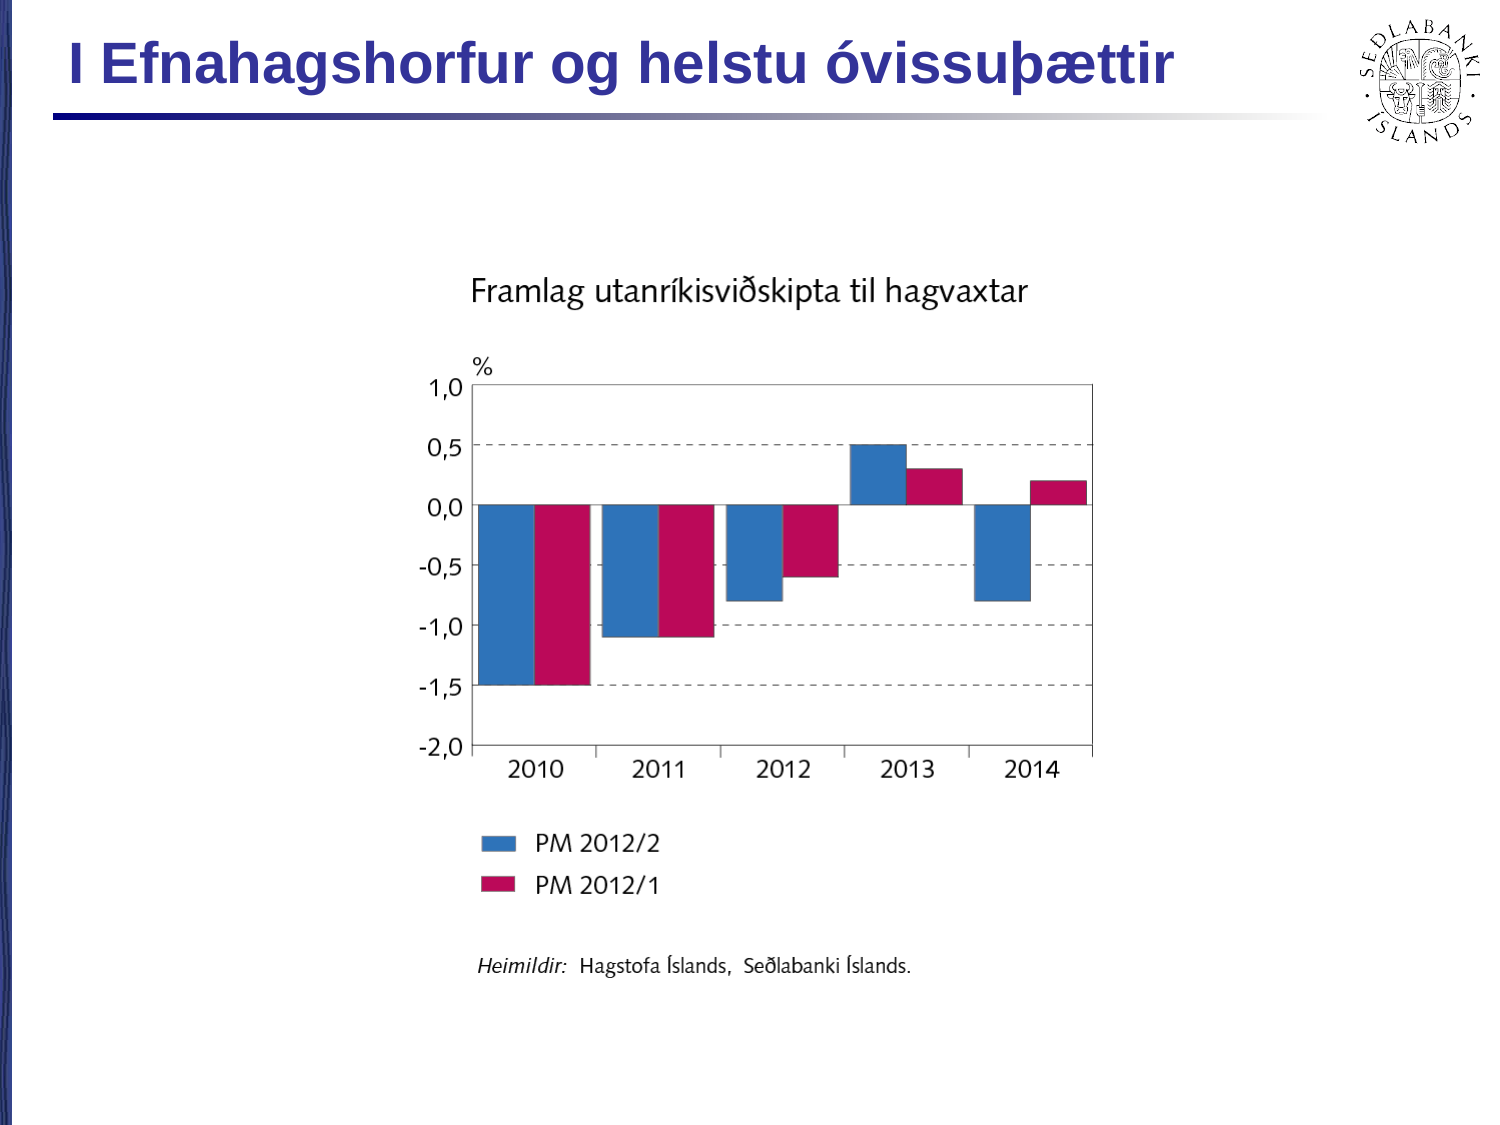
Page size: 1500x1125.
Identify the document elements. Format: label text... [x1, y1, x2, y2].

title I Efnahagshorfur og helstu óvissuþættir [52, 10, 1330, 111]
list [418, 228, 1094, 979]
picture [1357, 18, 1482, 149]
picture [0, 0, 12, 1125]
